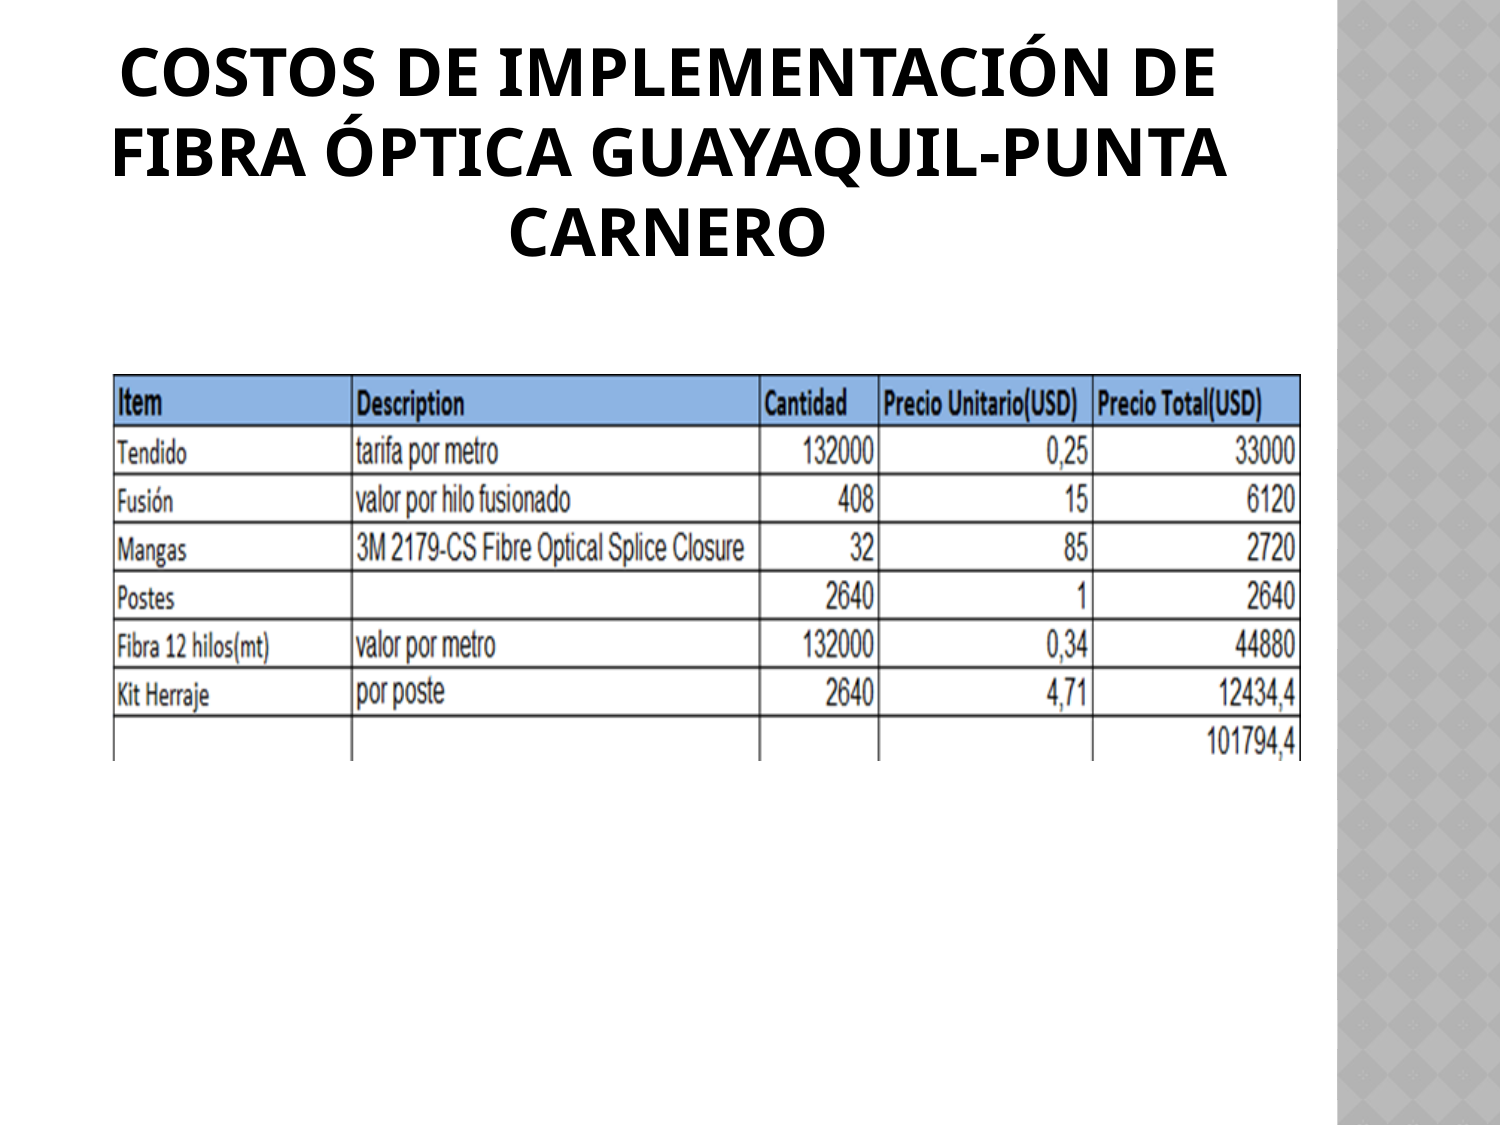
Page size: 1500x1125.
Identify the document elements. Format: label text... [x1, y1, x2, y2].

title Costos de implementación de fibra óptica Guayaquil-Punta Carnero [75, 52, 1263, 270]
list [111, 374, 1302, 761]
